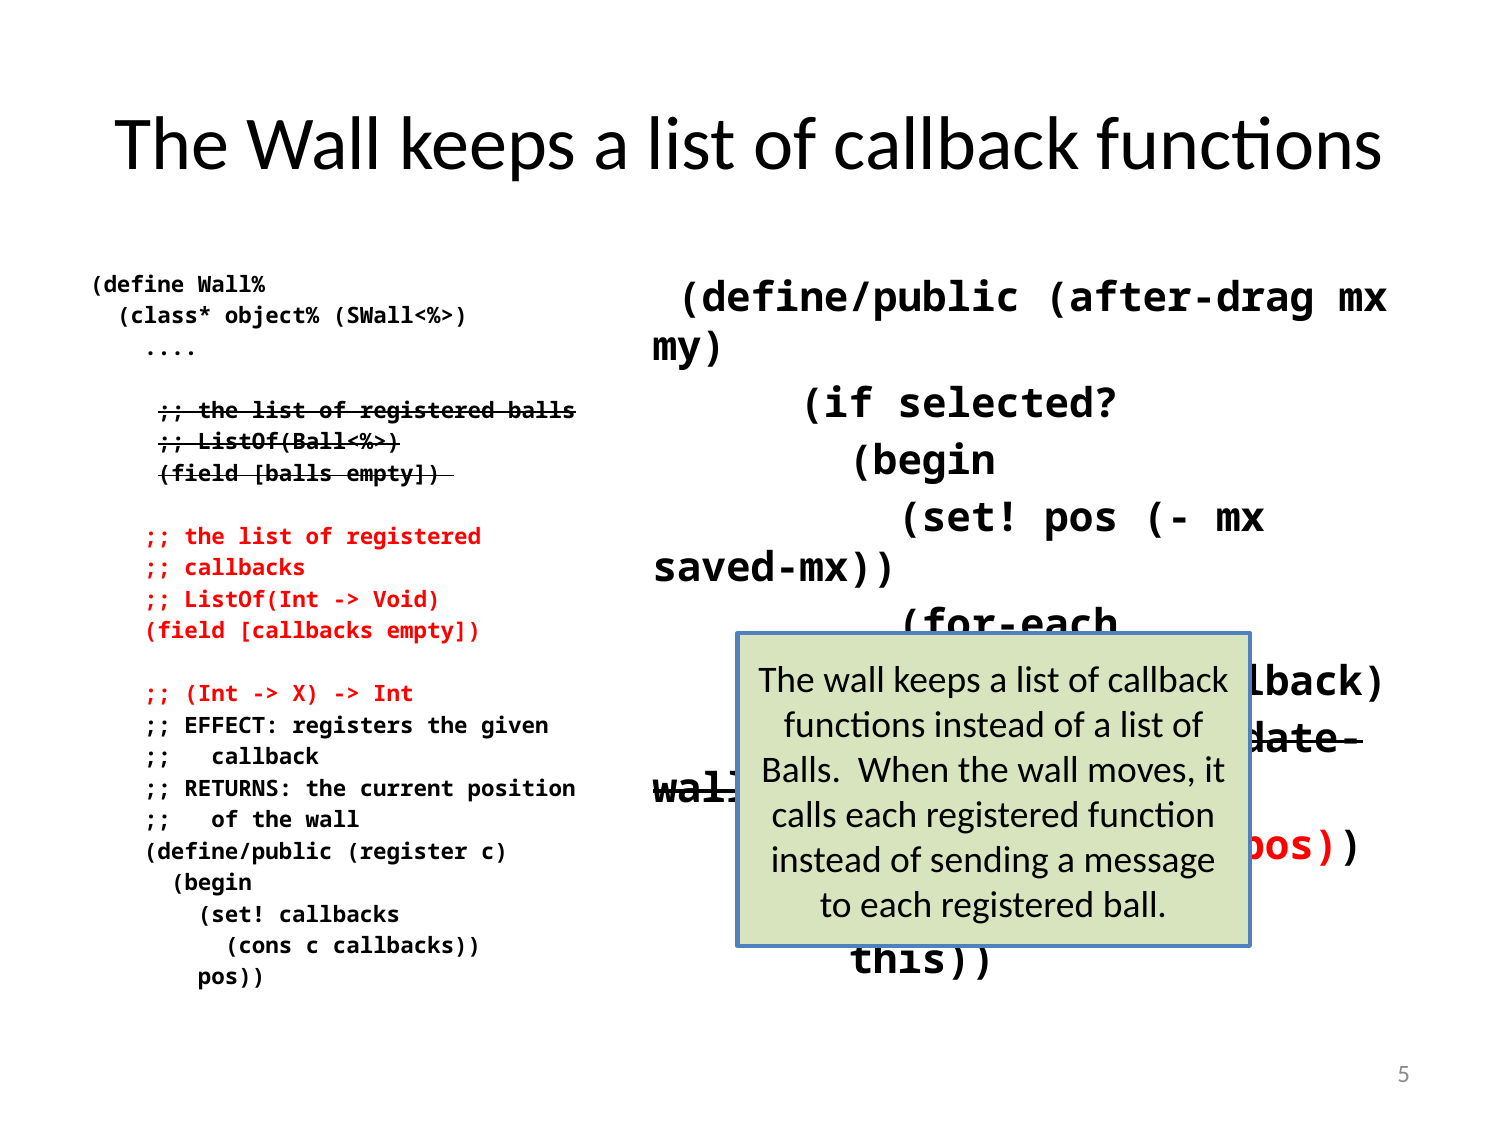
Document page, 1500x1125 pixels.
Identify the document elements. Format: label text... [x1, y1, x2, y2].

list (define/public (after-drag mx my) (if selected? (begin (set! pos (- mx saved-mx)) (for-each (lambda (callback) (send b update-wall-pos pos) (callback pos)) callbacks)) this)) [637, 262, 1425, 1005]
slide_number 5 [1074, 1042, 1425, 1103]
title The Wall keeps a list of callback functions [75, 45, 1425, 233]
text_box The wall keeps a list of callback functions instead of a list of Balls. When the wall moves, it calls each registered function instead of sending a message to each registered ball. [735, 631, 1252, 948]
list (define Wall% (class* object% (SWall<%>) .... ;; the list of registered balls ;; ListOf(Ball<%>) (field [balls empty]) ;; the list of registered ;; callbacks ;; ListOf(Int -> Void) (field [callbacks empty]) ;; (Int -> X) -> Int ;; EFFECT: registers the given ;; callback ;; RETURNS: the current position ;; of the wall (define/public (register c) (begin (set! callbacks (cons c callbacks)) pos)) [75, 262, 637, 1005]
